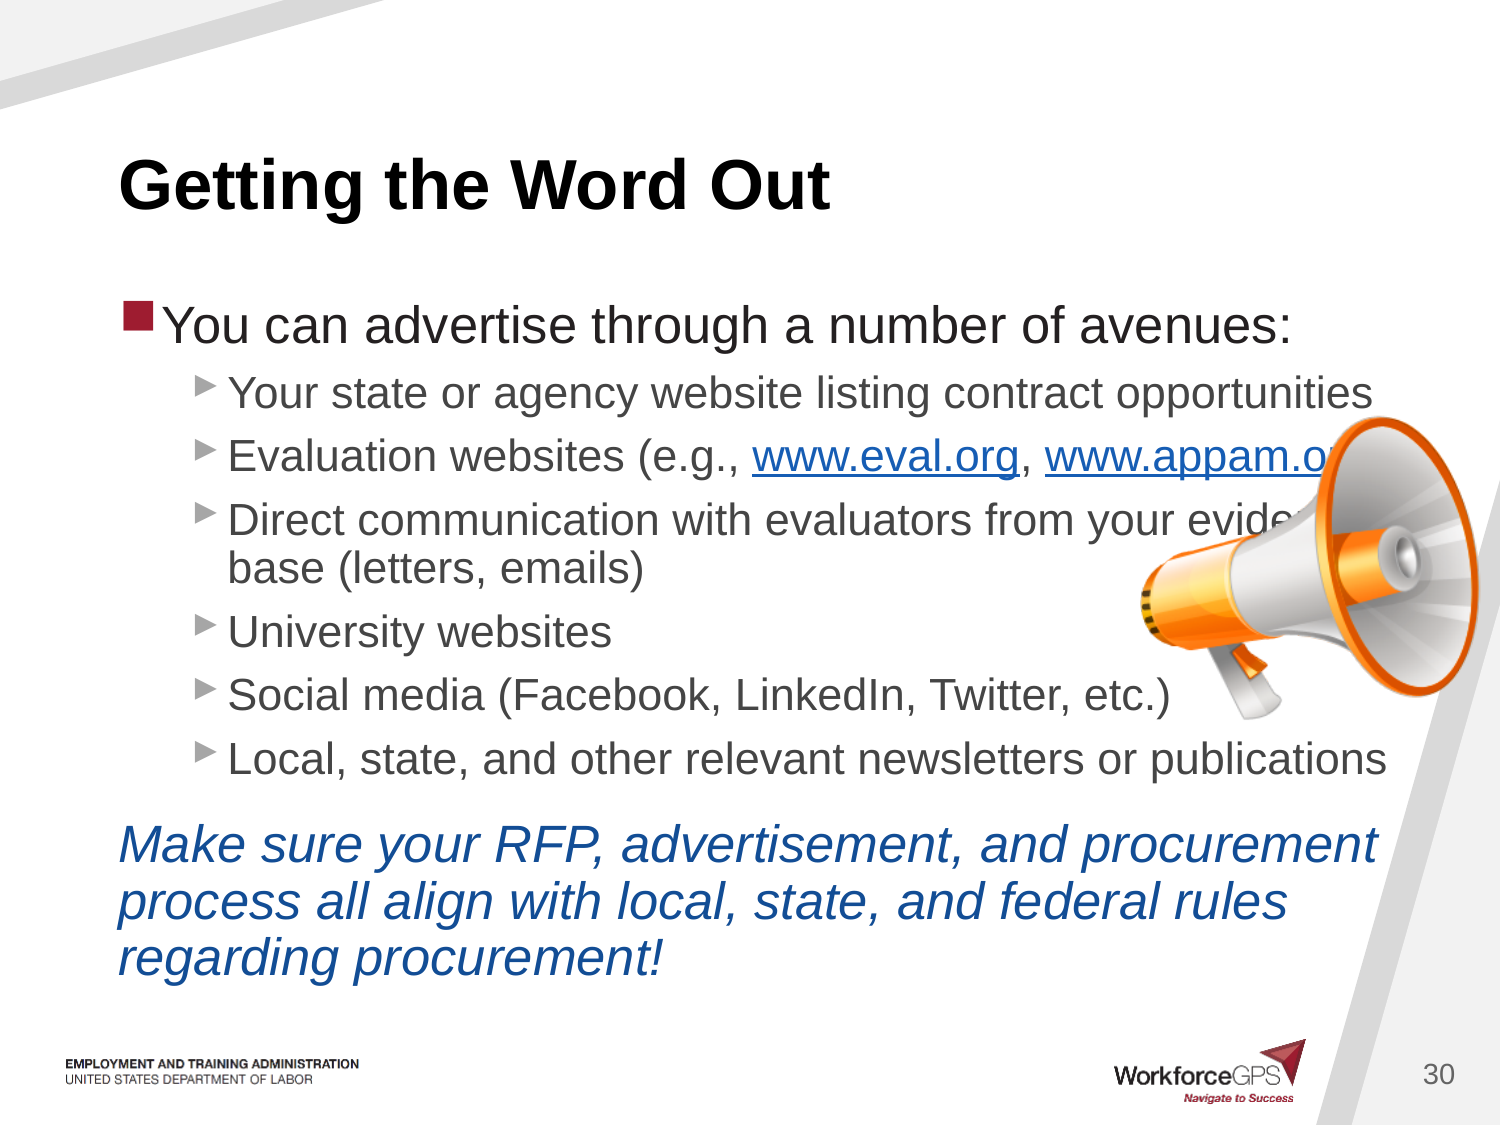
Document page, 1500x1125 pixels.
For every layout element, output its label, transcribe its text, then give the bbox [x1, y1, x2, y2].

picture [59, 1053, 370, 1092]
picture [1112, 1038, 1308, 1105]
list You can advertise through a number of avenues: Your state or agency website listing contract opportunities Evaluation websites (e.g., www.eval.org, www.appam.org) Direct communication with evaluators from your evidence base (letters, emails) University websites Social media (Facebook, LinkedIn, Twitter, etc.) Local, state, and other relevant newsletters or publications Make sure your RFP, advertisement, and procurement process all align with local, state, and federal rules regarding procurement! [103, 290, 1409, 1014]
title Getting the Word Out [103, 59, 1409, 233]
picture [1121, 395, 1500, 774]
slide_number 30 [1260, 1042, 1471, 1103]
